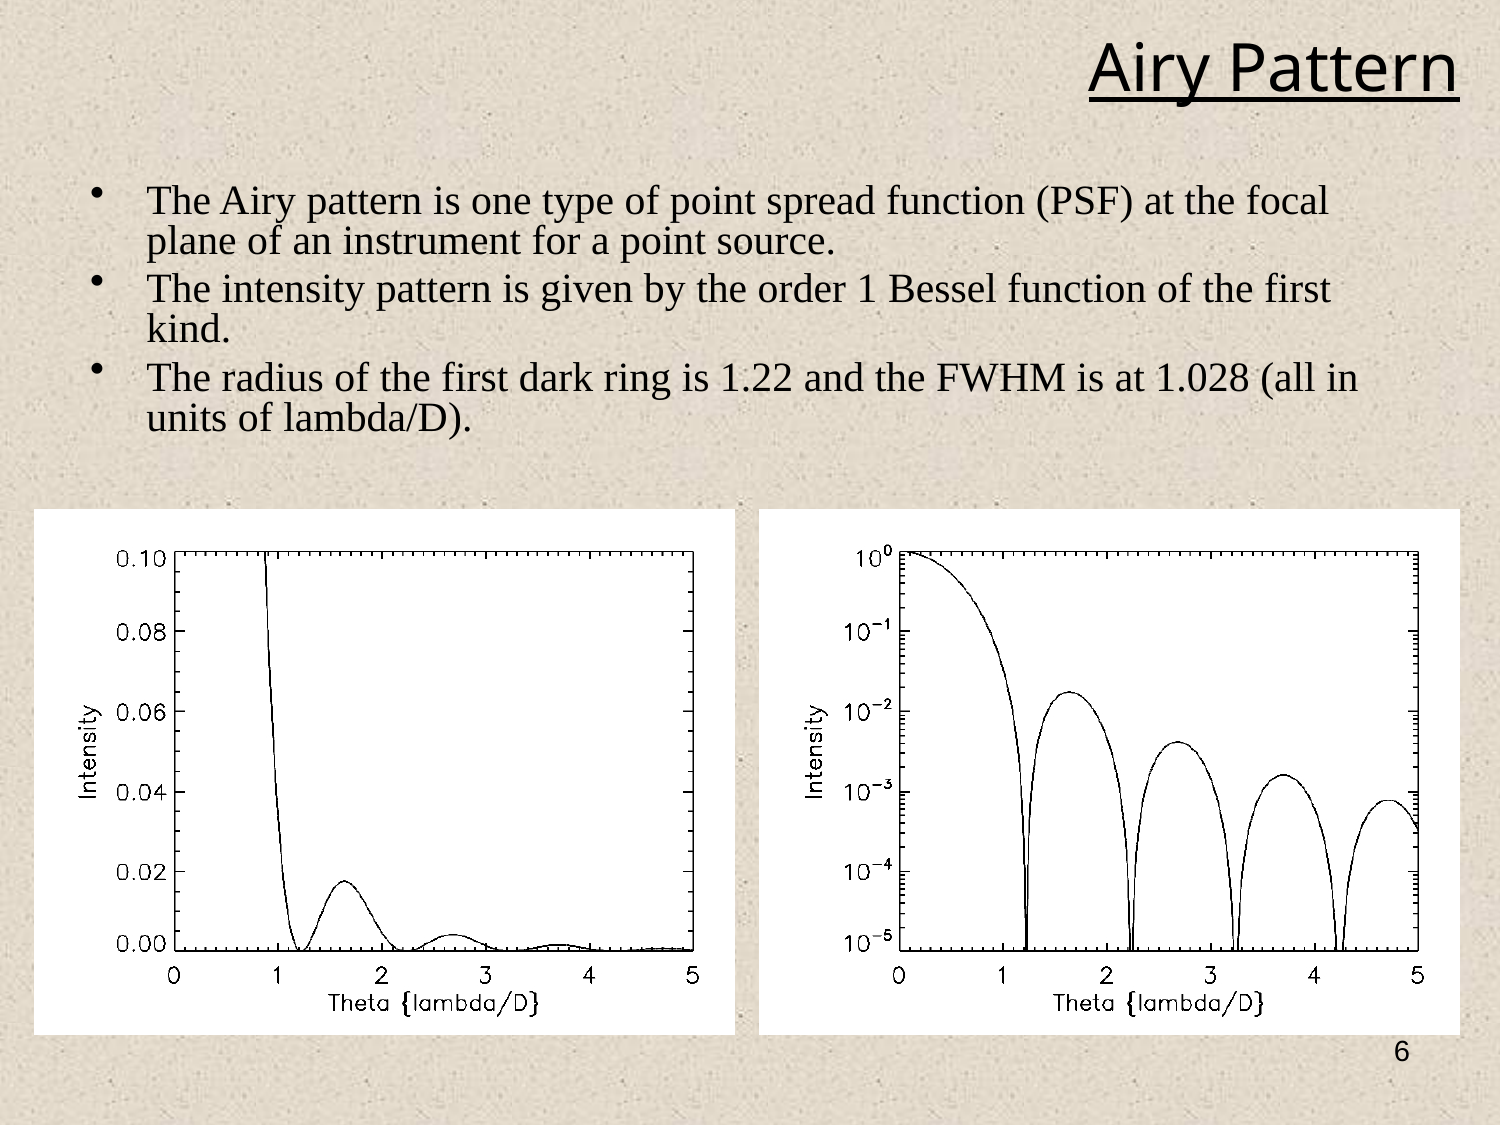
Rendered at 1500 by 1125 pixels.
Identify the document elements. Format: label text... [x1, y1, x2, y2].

title Airy Pattern [12, 17, 1475, 113]
picture [0, 0, 1500, 1125]
list The Airy pattern is one type of point spread function (PSF) at the focal plane of an instrument for a point source. The intensity pattern is given by the order 1 Bessel function of the first kind. The radius of the first dark ring is 1.22 and the FWHM is at 1.028 (all in units of lambda/D). [75, 174, 1425, 513]
slide_number 6 [1074, 1044, 1425, 1103]
